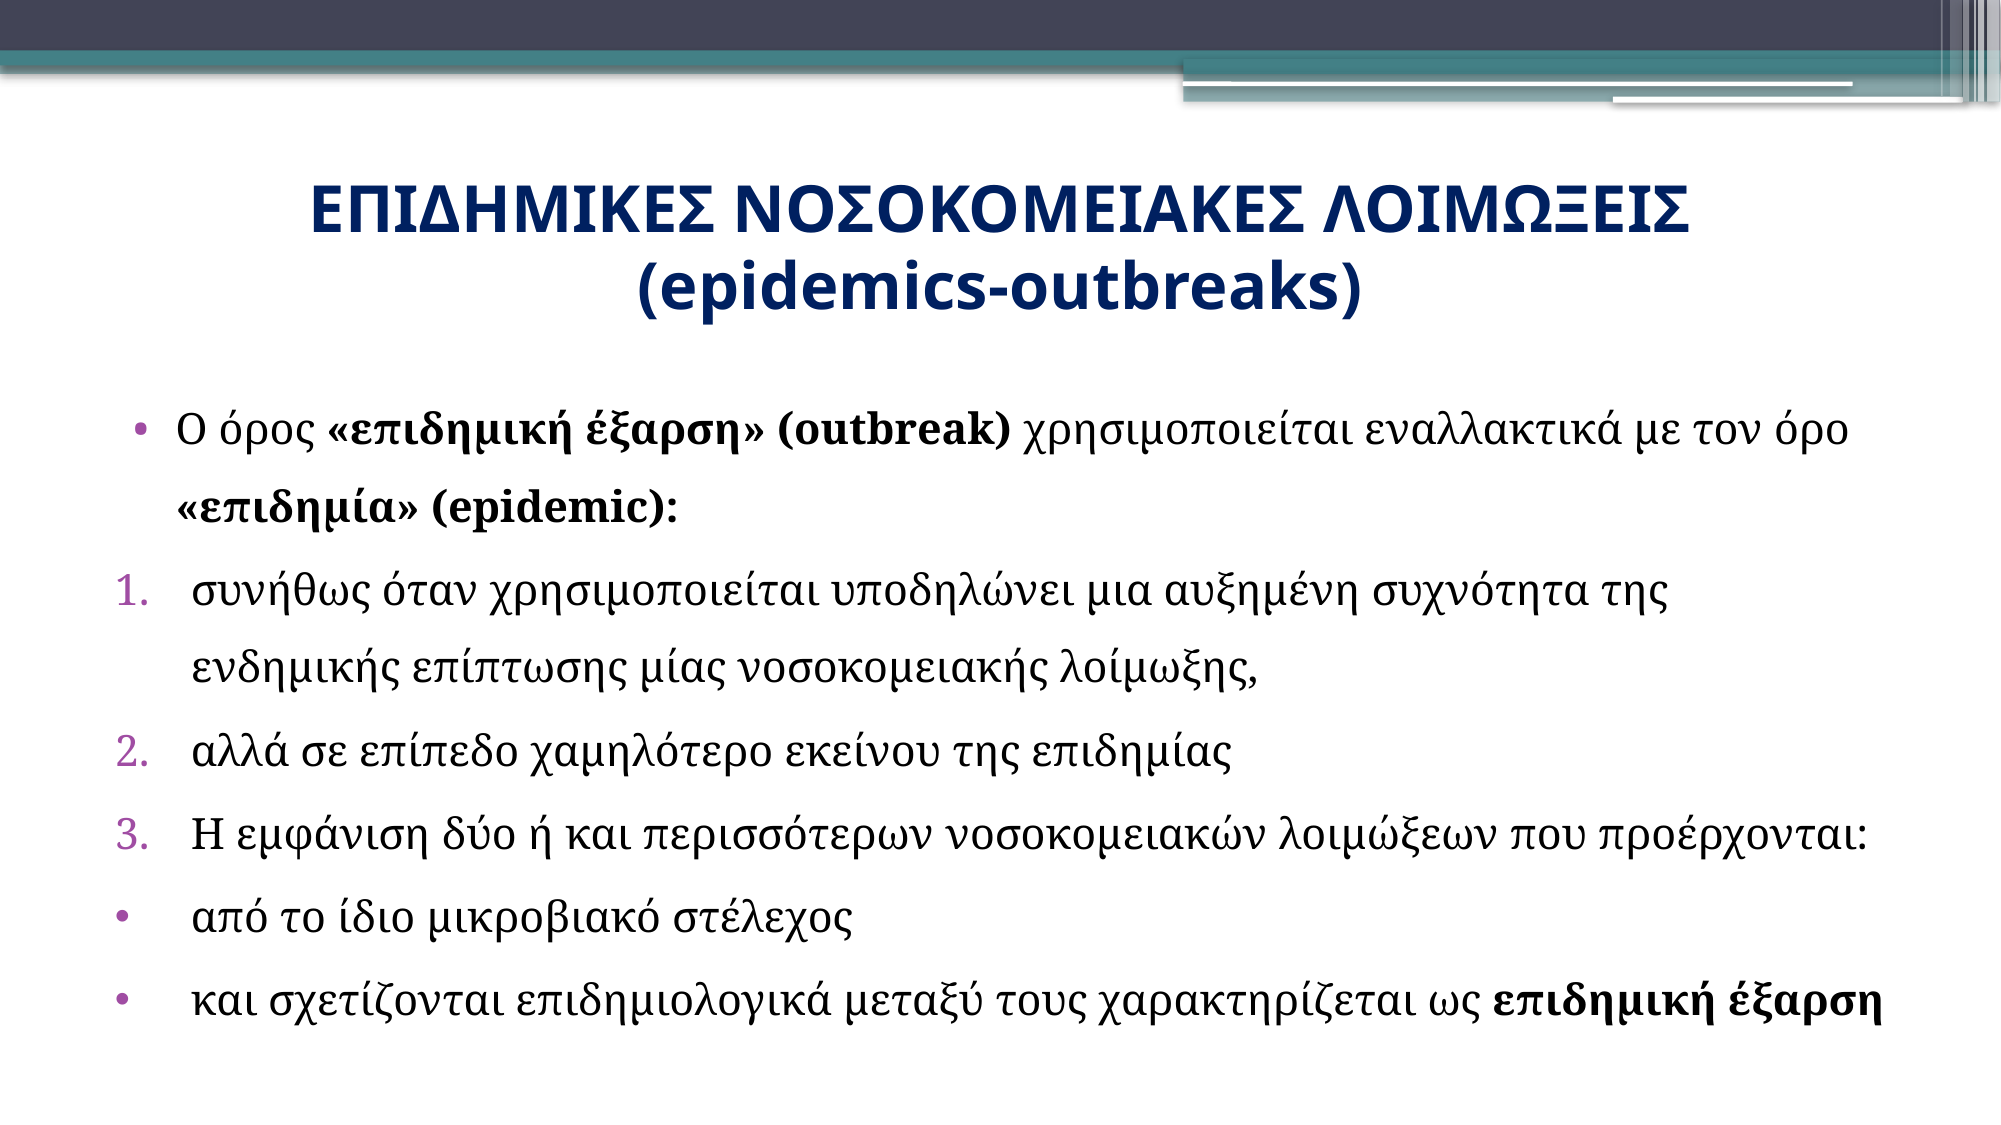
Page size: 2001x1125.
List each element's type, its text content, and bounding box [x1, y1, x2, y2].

title ΕΠΙΔΗΜΙΚΕΣ ΝΟΣΟΚΟΜΕΙΑΚΕΣ ΛΟΙΜΩΞΕΙΣ (epidemics-outbreaks) [99, 159, 1900, 331]
list Ο όρος «επιδημική έξαρση» (outbreak) χρησιμοποιείται εναλλακτικά με τον όρο «επιδημία» (epidemic): συνήθως όταν χρησιμοποιείται υποδηλώνει μια αυξημένη συχνότητα της ενδημικής επίπτωσης μίας νοσοκομειακής λοίμωξης, αλλά σε επίπεδο χαμηλότερο εκείνου της επιδημίας Η εμφάνιση δύο ή και περισσότερων νοσοκομειακών λοιμώξεων που προέρχονται: από το ίδιο μικροβιακό στέλεχος και σχετίζονται επιδημιολογικά μεταξύ τους χαρακτηρίζεται ως επιδημική έξαρση [99, 368, 1900, 1079]
